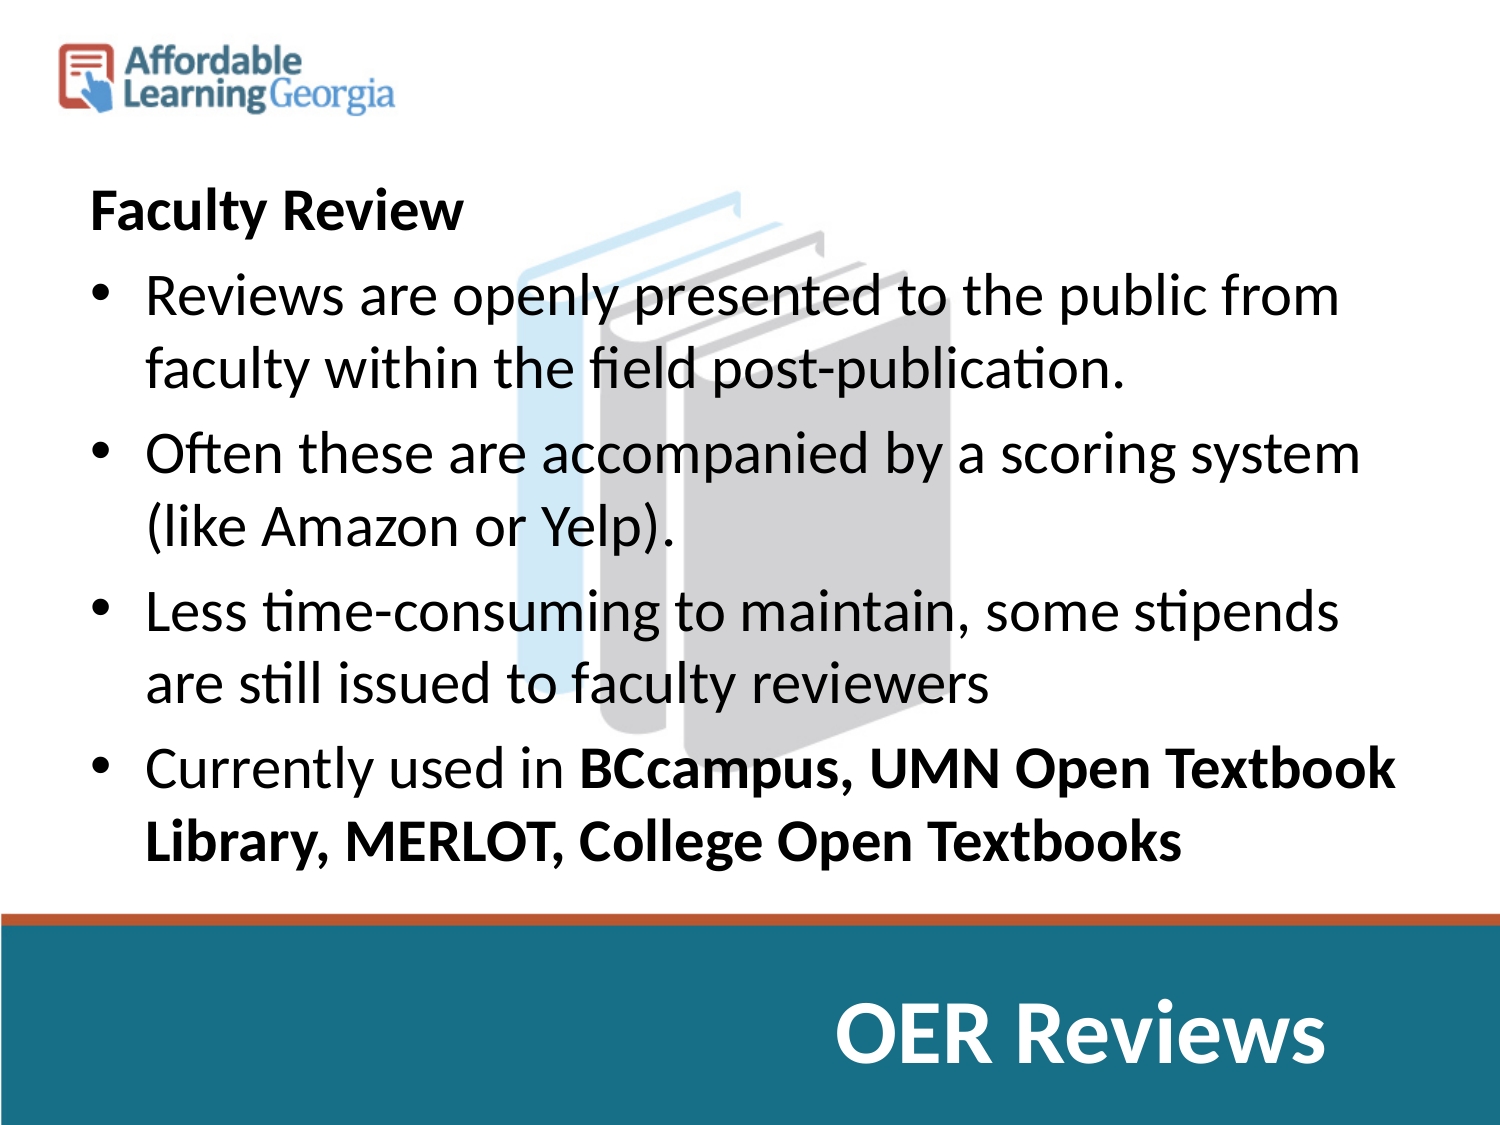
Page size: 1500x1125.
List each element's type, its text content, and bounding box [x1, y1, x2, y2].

list Faculty Review Reviews are openly presented to the public from faculty within the field post-publication. Often these are accompanied by a scoring system (like Amazon or Yelp). Less time-consuming to maintain, some stipends are still issued to faculty reviewers Currently used in BCcampus, UMN Open Textbook Library, MERLOT, College Open Textbooks [75, 162, 1425, 888]
text_box OER Reviews [662, 932, 1500, 1121]
picture [0, 0, 1500, 1125]
